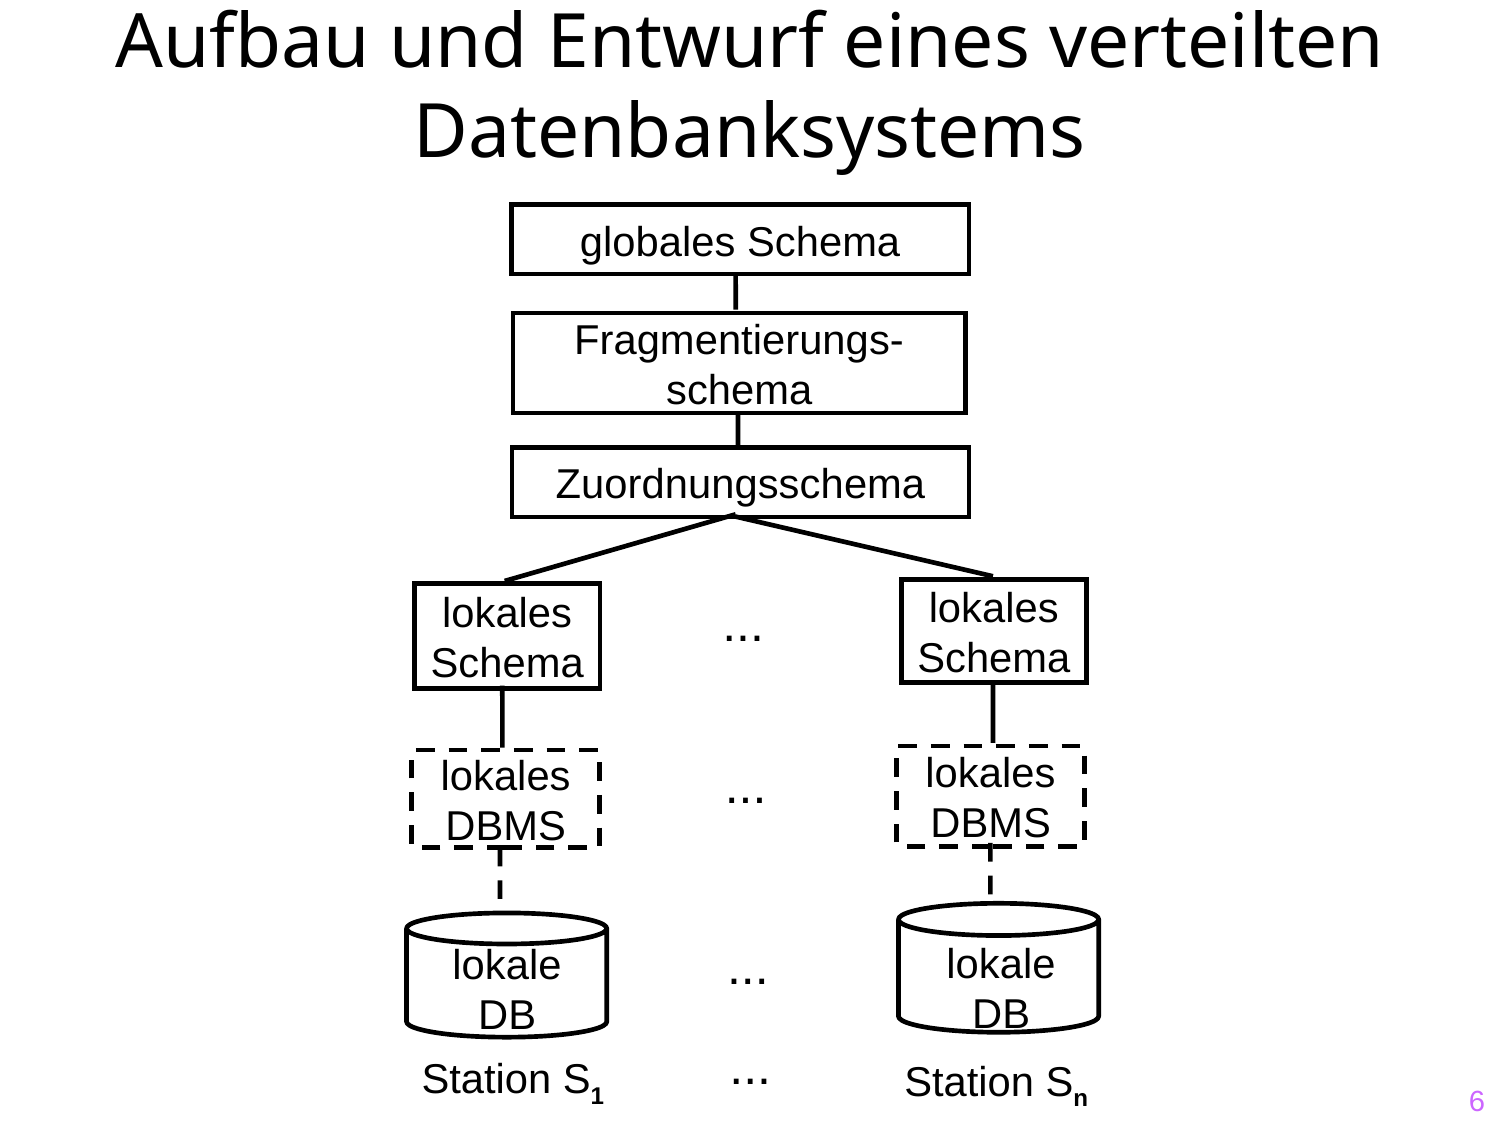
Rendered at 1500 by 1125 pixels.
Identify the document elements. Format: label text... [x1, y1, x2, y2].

text_box Station S1 [406, 1044, 619, 1117]
text_box globales Schema [511, 204, 969, 274]
text_box ... [714, 1027, 787, 1102]
text_box ... [707, 584, 780, 659]
text_box Station Sn [889, 1047, 1103, 1119]
text_box [898, 903, 1099, 1029]
text_box lokale DB [931, 929, 1071, 1044]
text_box lokales Schema [901, 579, 1087, 683]
text_box [406, 912, 607, 1033]
text_box ... [709, 746, 782, 821]
text_box ... [712, 927, 784, 1002]
text_box lokales Schema [414, 583, 600, 689]
text_box R1 [898, 903, 1099, 931]
text_box lokales DBMS [896, 746, 1085, 847]
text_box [406, 912, 607, 939]
text_box Fragmentierungs- schema [512, 312, 966, 414]
slide_number 6 [1187, 1049, 1500, 1125]
text_box lokales DBMS [411, 749, 600, 848]
title Aufbau und Entwurf eines verteilten Datenbanksystems [0, 0, 1500, 181]
text_box Zuordnungsschema [512, 447, 969, 517]
text_box lokale DB [437, 930, 577, 1044]
